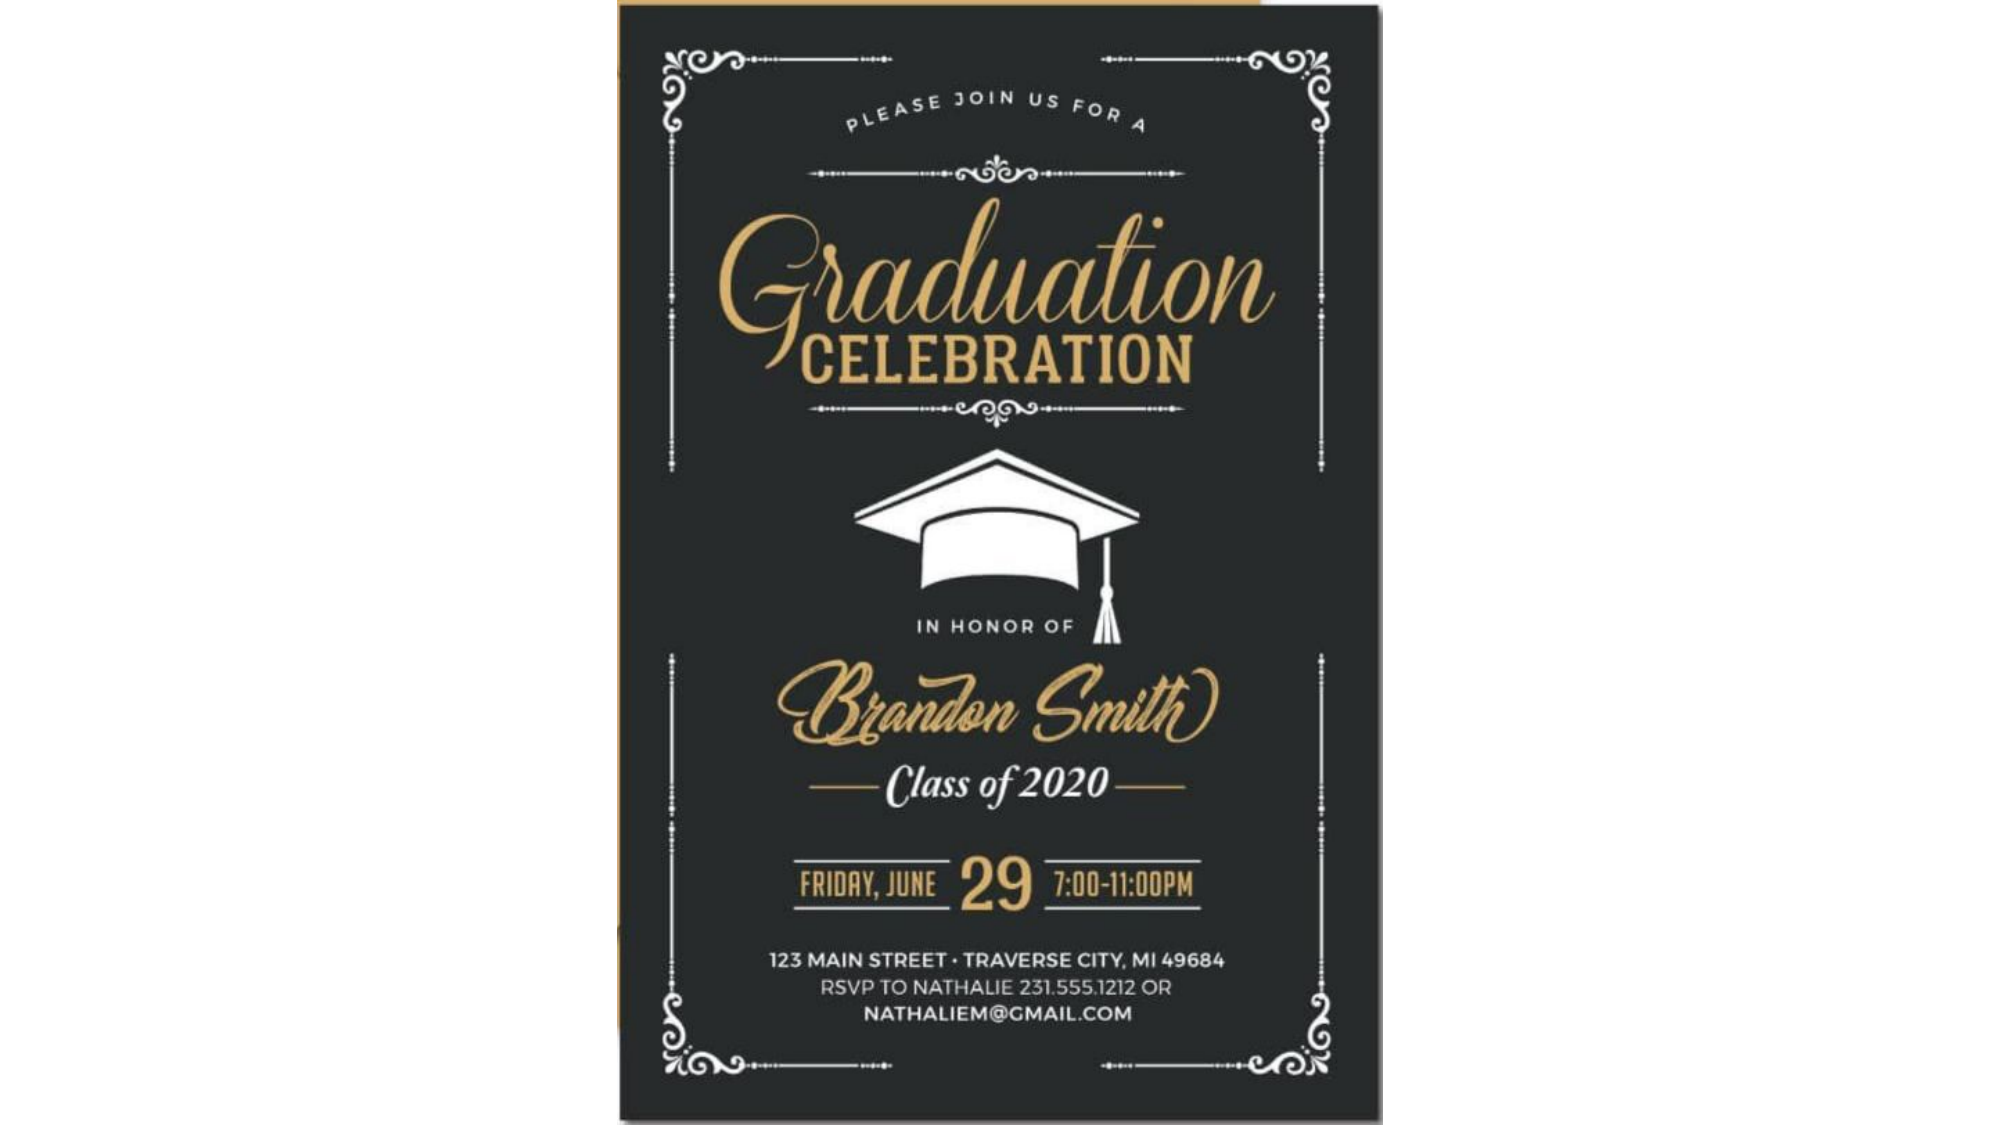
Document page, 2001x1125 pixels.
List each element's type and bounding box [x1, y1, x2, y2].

picture [617, 0, 1383, 1125]
